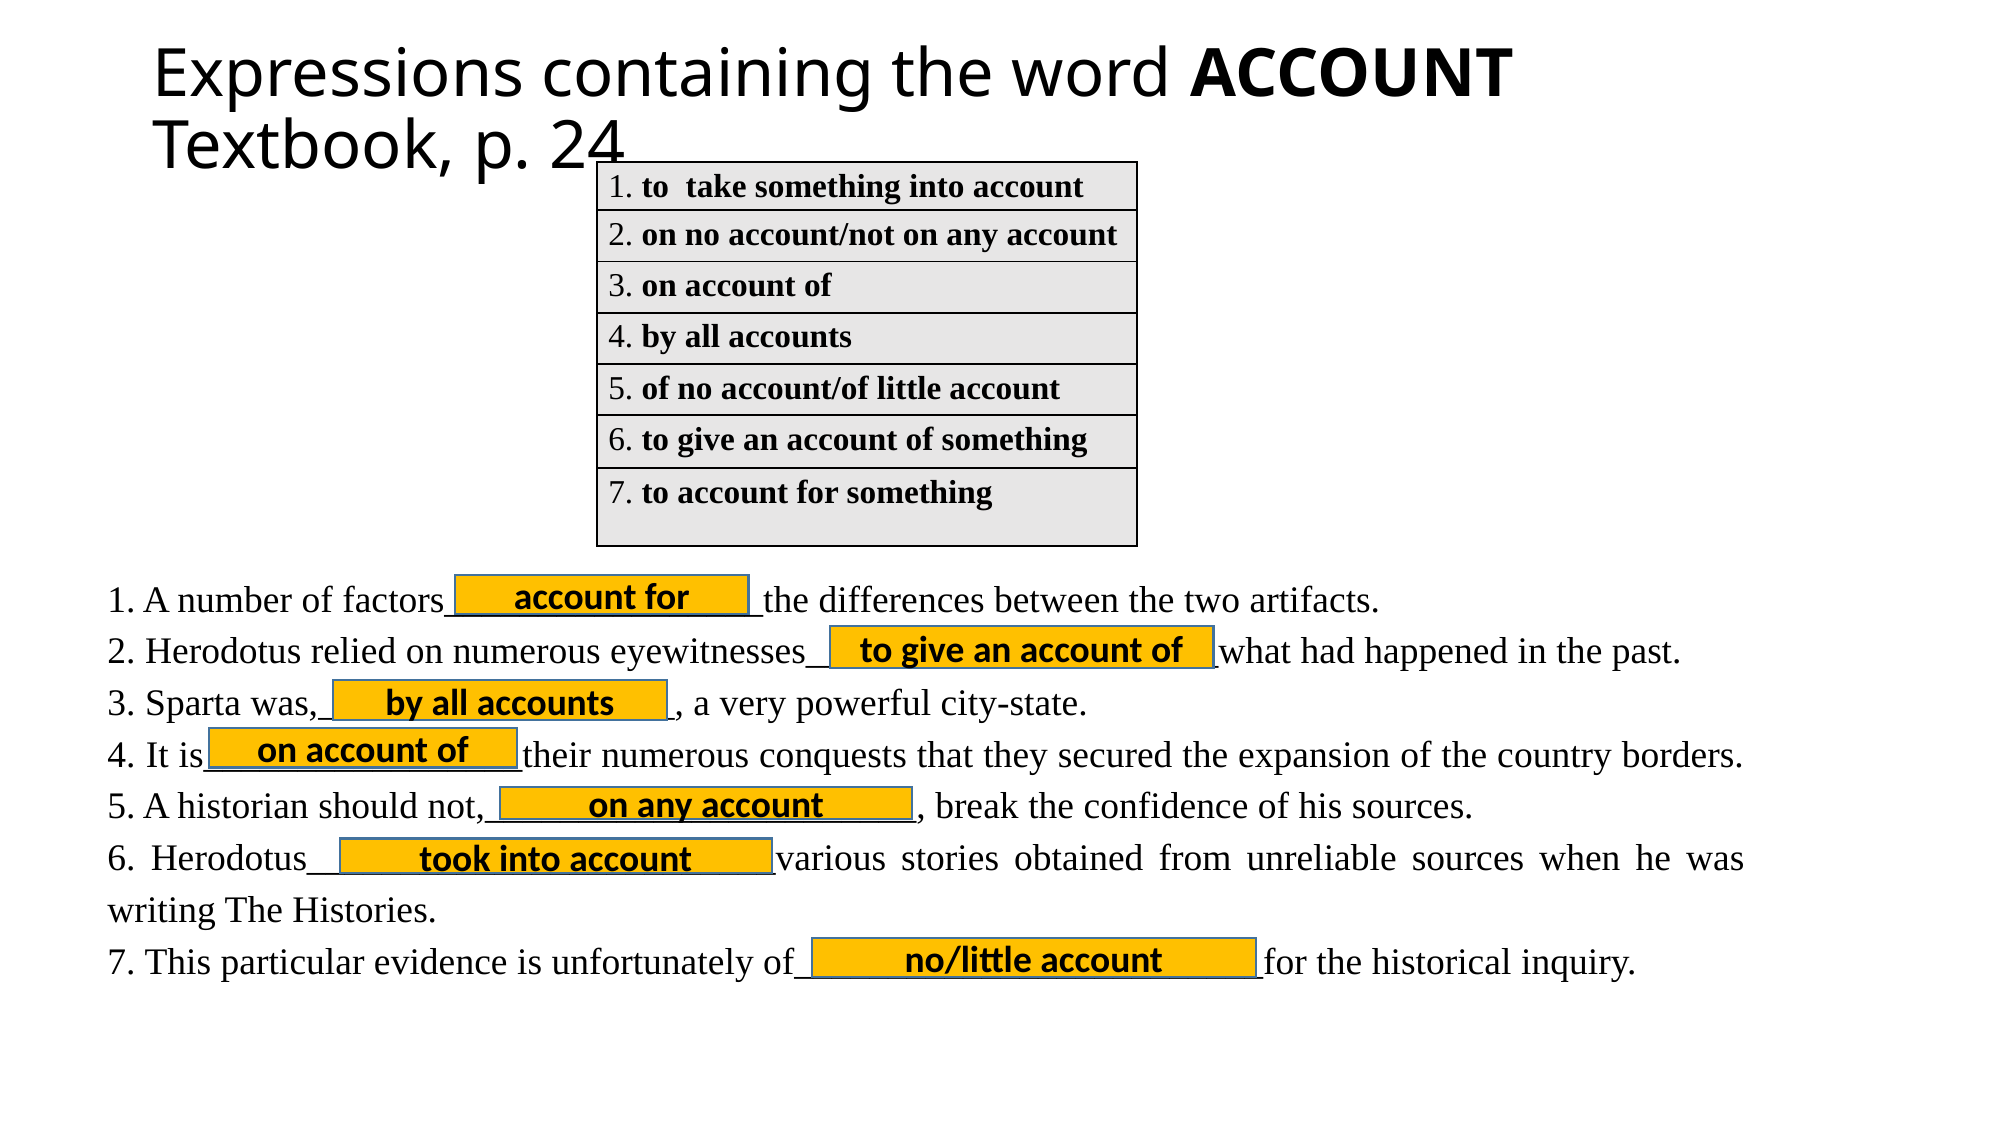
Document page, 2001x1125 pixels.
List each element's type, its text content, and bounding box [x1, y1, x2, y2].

text_box on account of [208, 727, 518, 769]
table_cell 4. by all accounts [598, 314, 1136, 363]
text_box account for [454, 574, 750, 615]
table_cell 5. of no account/of little account [598, 365, 1136, 414]
text_box by all accounts [332, 679, 668, 721]
table_cell 3. on account of [598, 262, 1136, 312]
text_box 1. A number of factors_________________the differences between the two artifacts. 2. Herodotus relied on numerous eyewitnesses______________________what had happened in the past. 3. Sparta was,___________________, a very powerful city-state. 4. It is_________________their numerous conquests that they secured the expansion of the country borders. 5. A historian should not,_______________________, break the confidence of his sources. 6. Herodotus_________________________various stories obtained from unreliable sources when he was writing The Histories. 7. This particular evidence is unfortunately of_________________________for the historical inquiry. [92, 560, 1761, 1041]
text_box on any account [499, 786, 913, 820]
table_cell 6. to give an account of something [598, 416, 1136, 467]
table_header 1. to take something into account [598, 163, 1136, 209]
text_box no/little account [811, 937, 1257, 978]
table_cell 7. to account for something [598, 469, 1136, 545]
title Expressions containing the word ACCOUNT Textbook, p. 24 [137, 59, 1863, 163]
text_box to give an account of [829, 625, 1215, 669]
text_box took into account [339, 837, 773, 874]
table_cell 2. on no account/not on any account [598, 211, 1136, 261]
